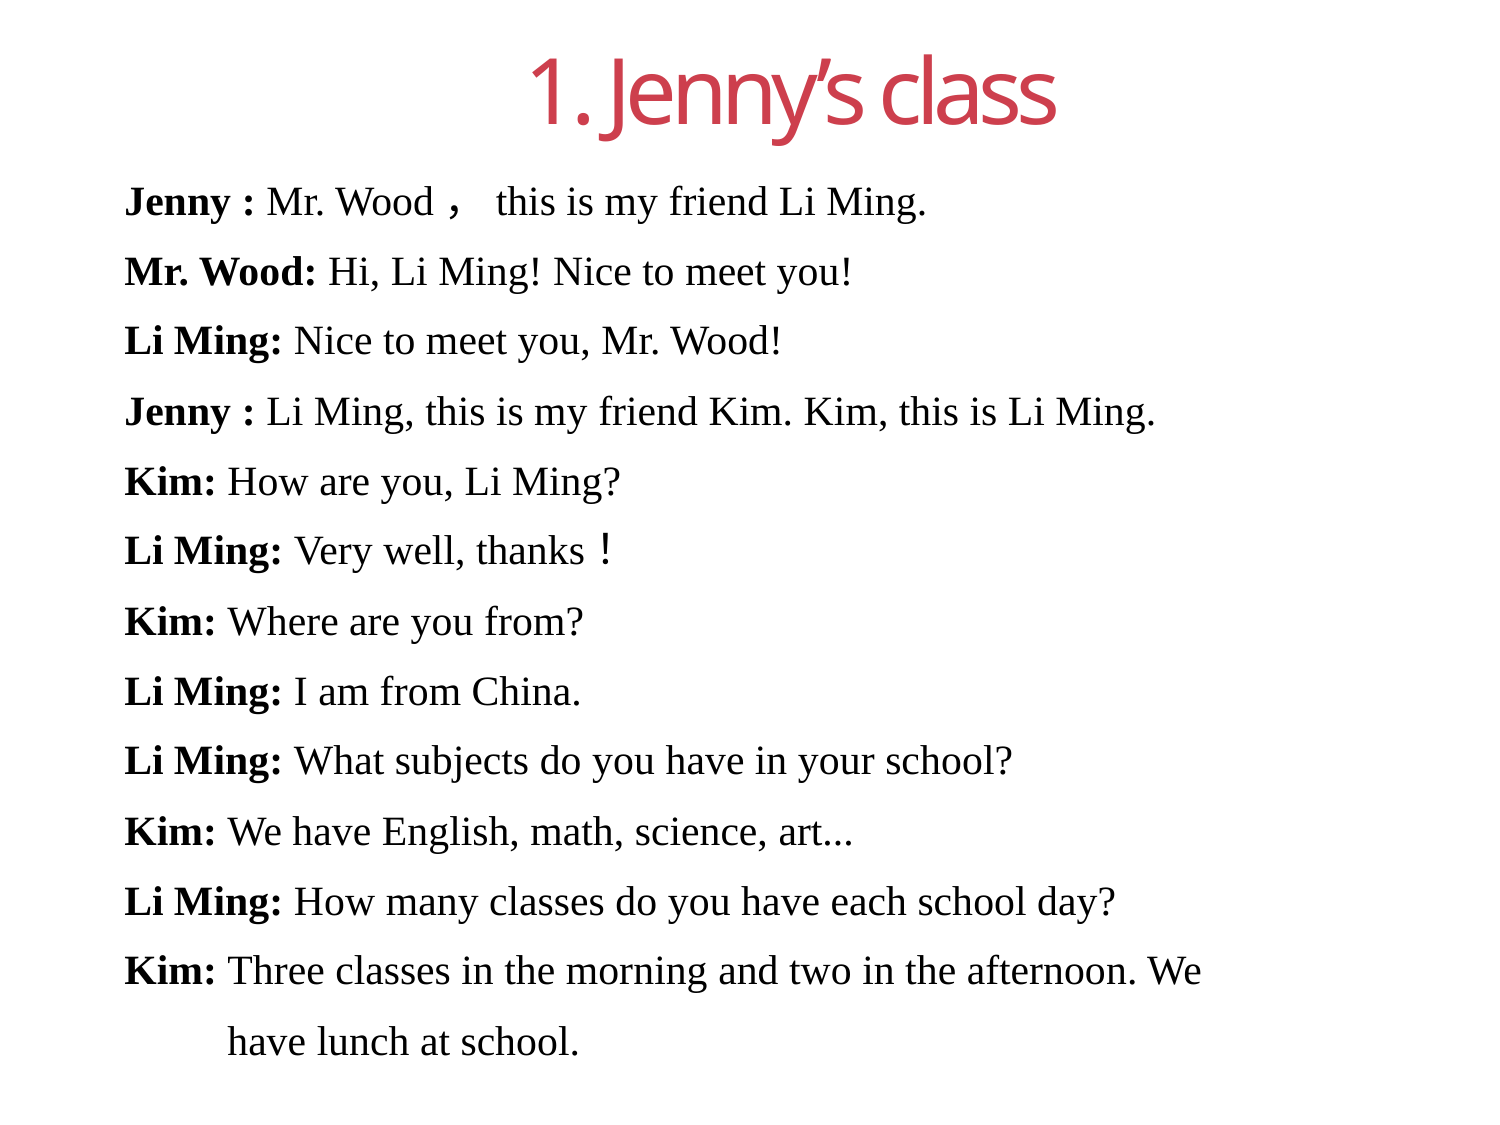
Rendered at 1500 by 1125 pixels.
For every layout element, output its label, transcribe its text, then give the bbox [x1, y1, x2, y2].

text_box Jenny : Mr. Wood，this is my friend Li Ming. Mr. Wood: Hi, Li Ming! Nice to meet you! Li Ming: Nice to meet you, Mr. Wood! Jenny : Li Ming, this is my friend Kim. Kim, this is Li Ming. Kim: How are you, Li Ming? Li Ming: Very well, thanks！ Kim: Where are you from? Li Ming: I am from China. Li Ming: What subjects do you have in your school? Kim: We have English, math, science, art... Li Ming: How many classes do you have each school day? Kim: Three classes in the morning and two in the afternoon. We have lunch at school. [109, 146, 1297, 1071]
text_box 1. Jenny’s class [509, 25, 1076, 146]
